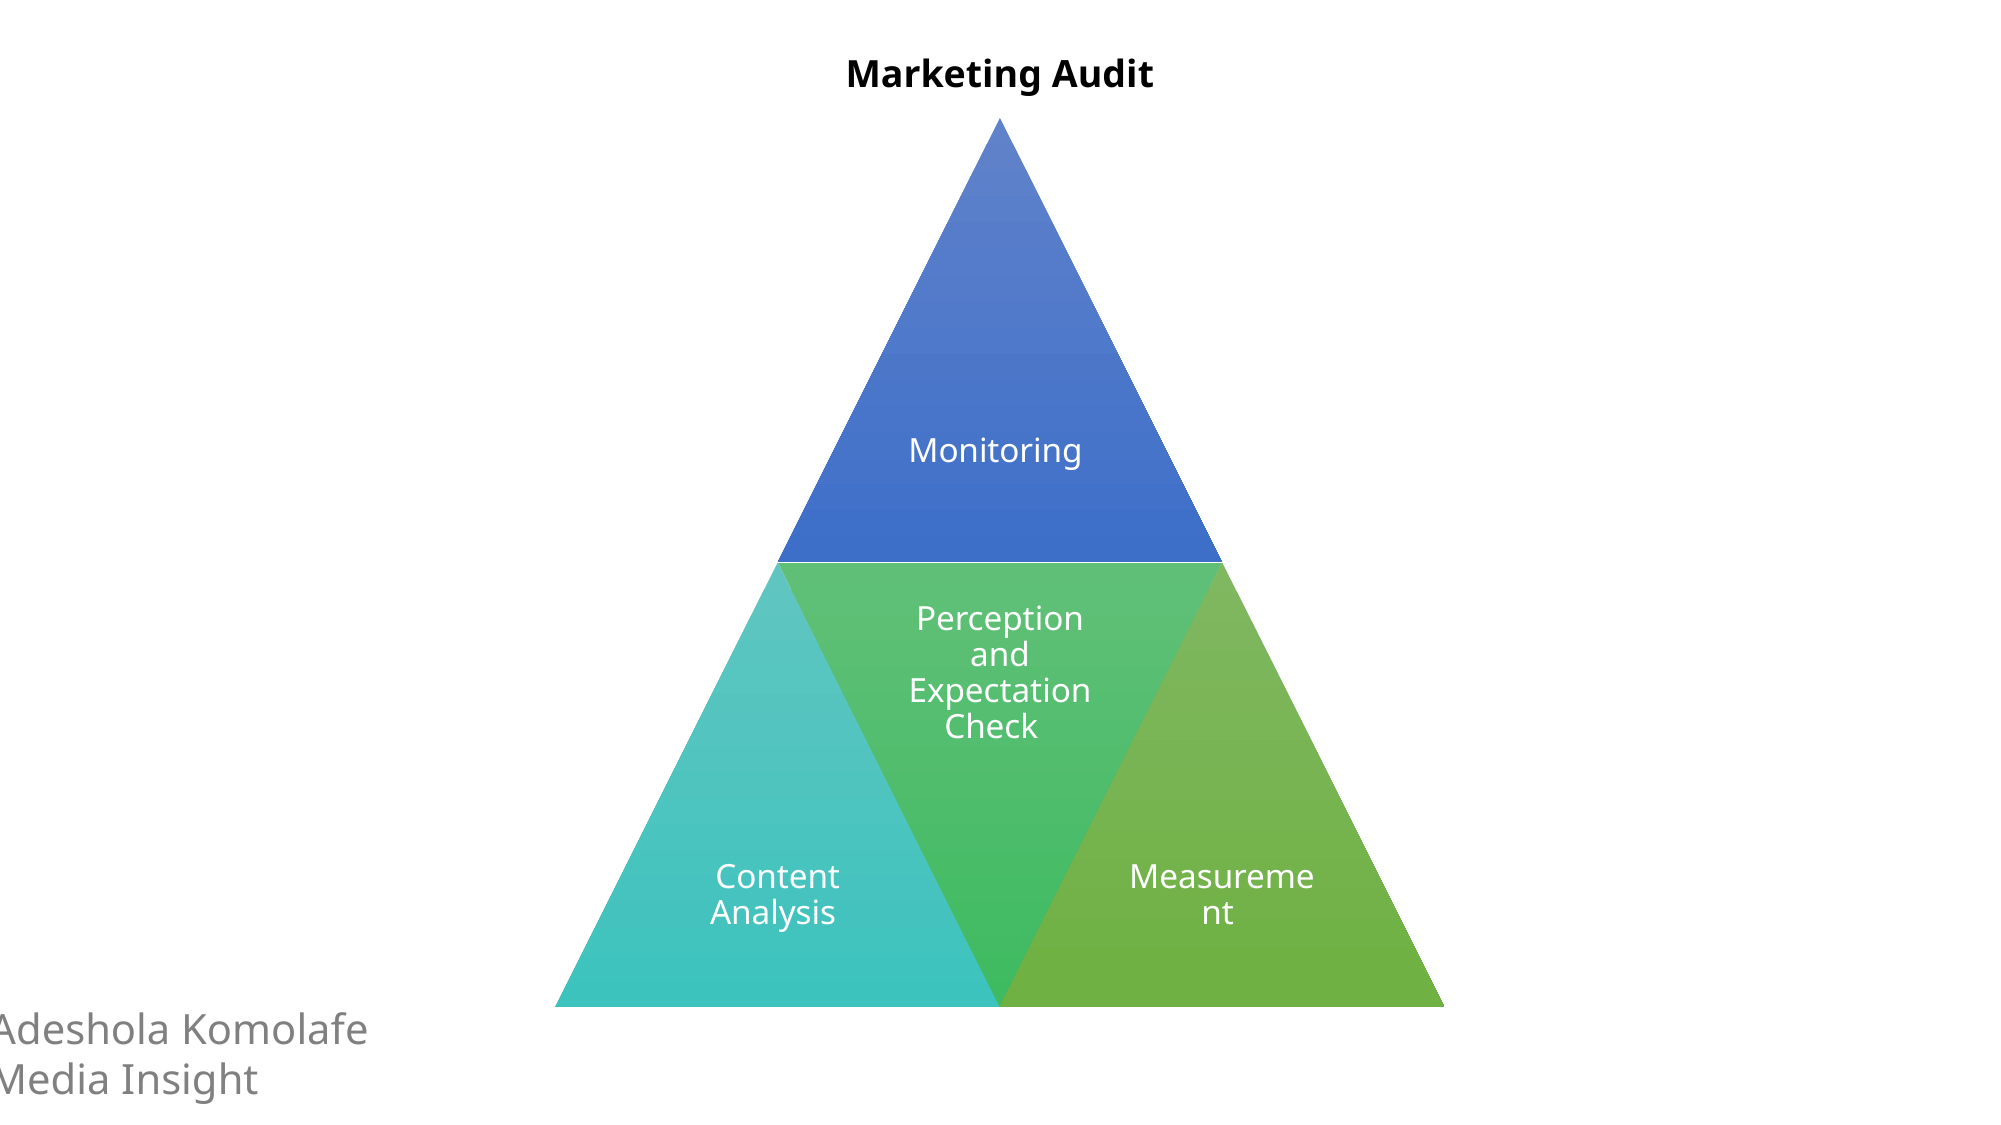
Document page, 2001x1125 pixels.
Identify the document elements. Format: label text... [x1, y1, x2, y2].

text_box Marketing Audit [830, 42, 1170, 117]
text_box Adeshola Komolafe Media Insight [0, 995, 384, 1110]
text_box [333, 117, 1667, 1007]
